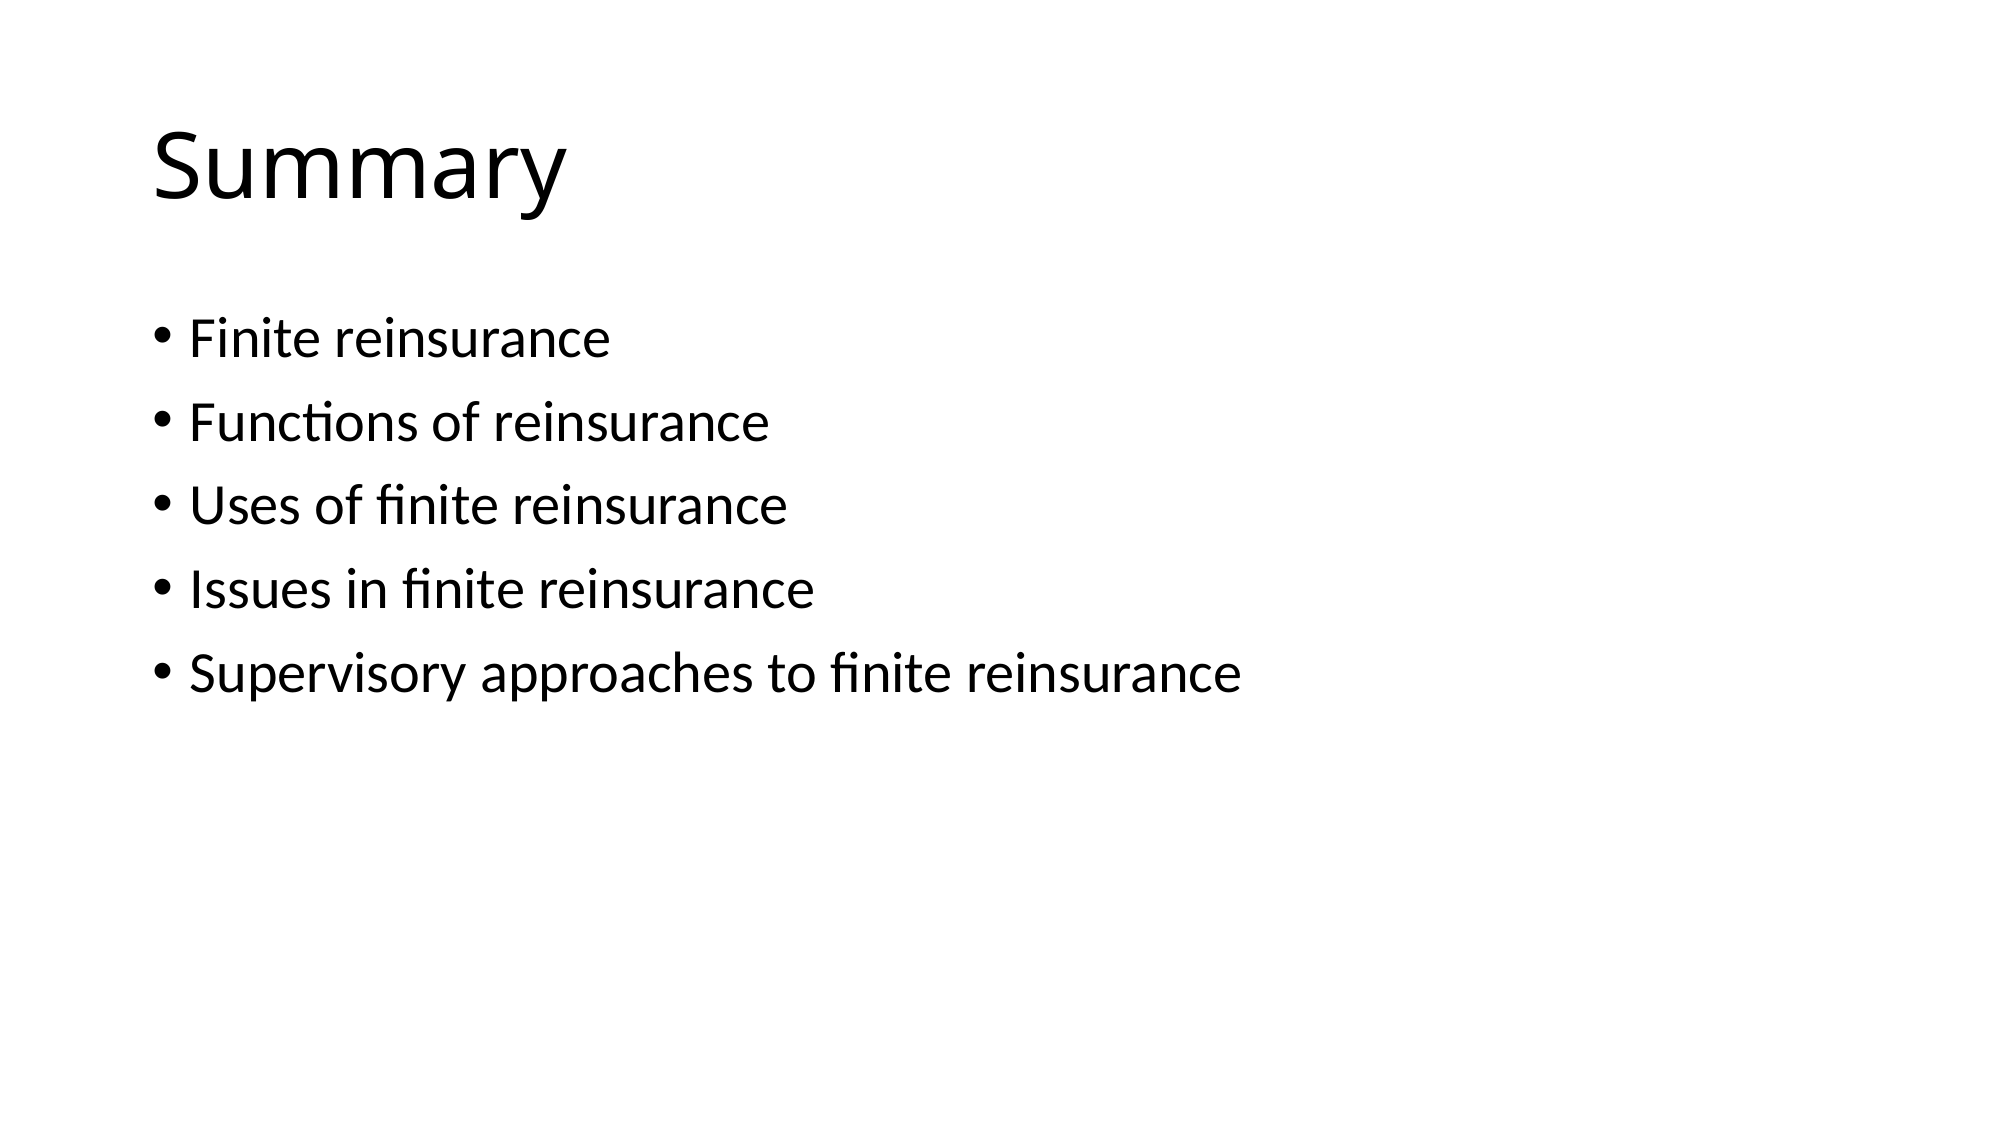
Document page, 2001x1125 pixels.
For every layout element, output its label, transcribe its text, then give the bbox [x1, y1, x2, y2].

list Finite reinsurance Functions of reinsurance Uses of finite reinsurance Issues in finite reinsurance Supervisory approaches to finite reinsurance [137, 299, 1863, 1014]
title Summary [137, 59, 1863, 278]
